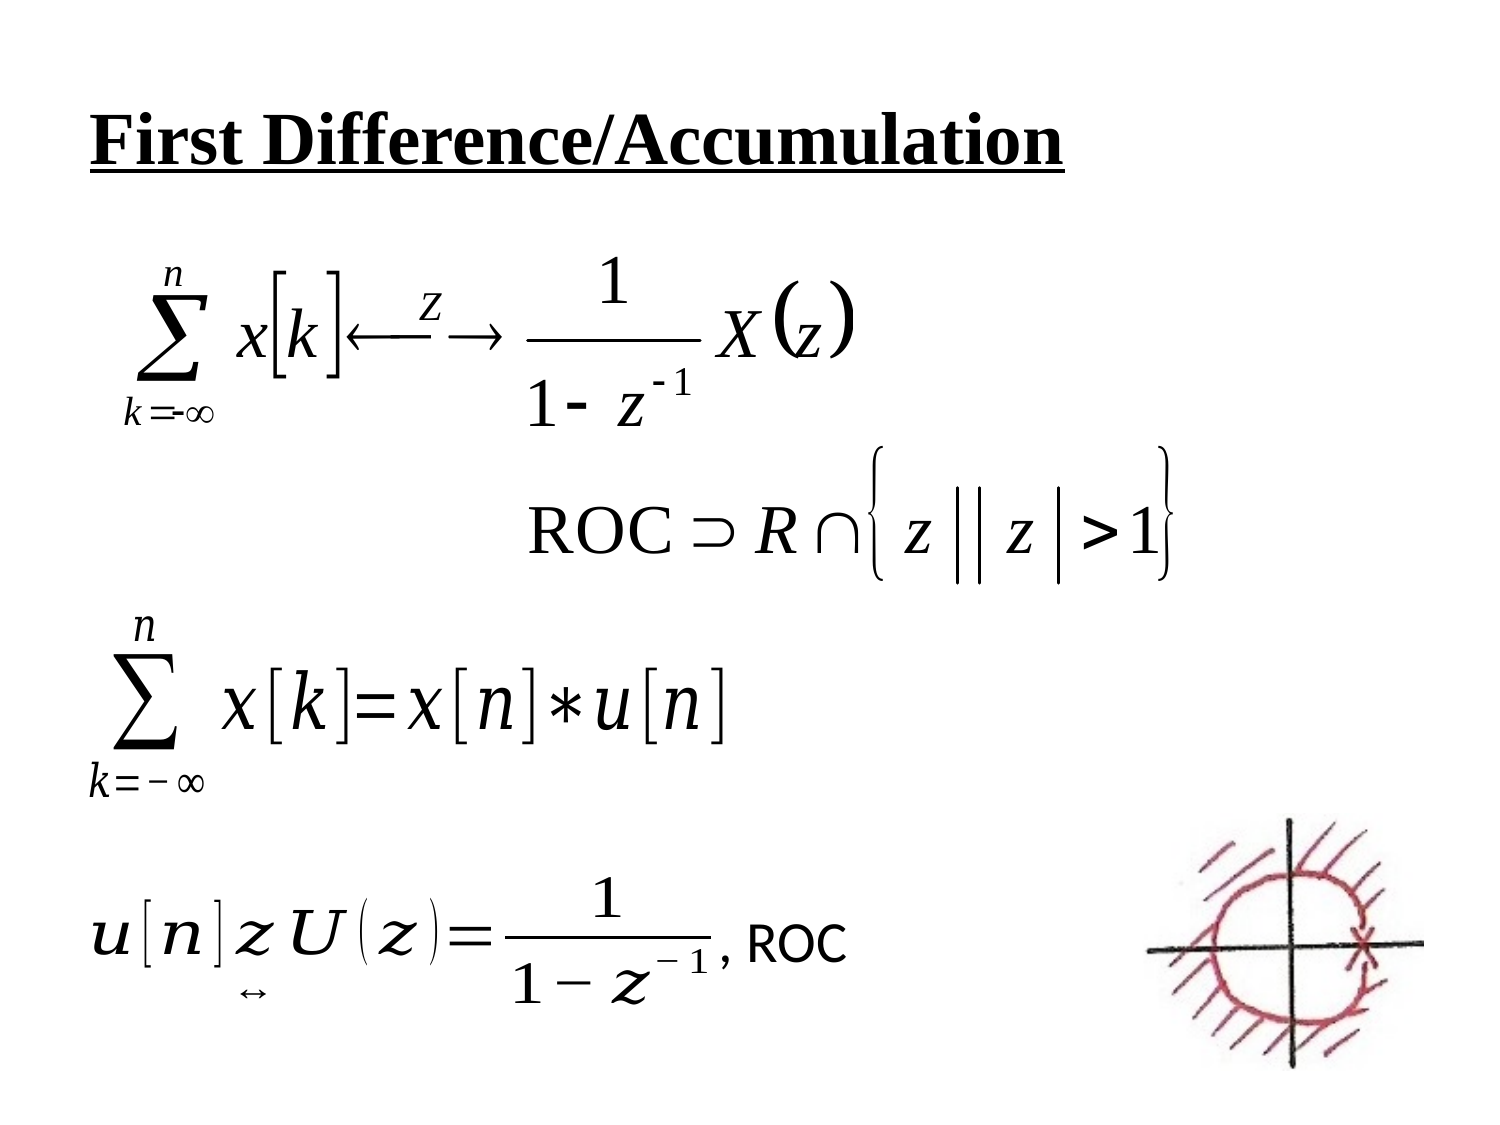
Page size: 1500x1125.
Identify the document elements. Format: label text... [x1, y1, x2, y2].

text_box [111, 235, 854, 440]
picture [1141, 813, 1424, 1071]
text_box First Difference/Accumulation [0, 36, 1500, 187]
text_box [516, 349, 1188, 596]
